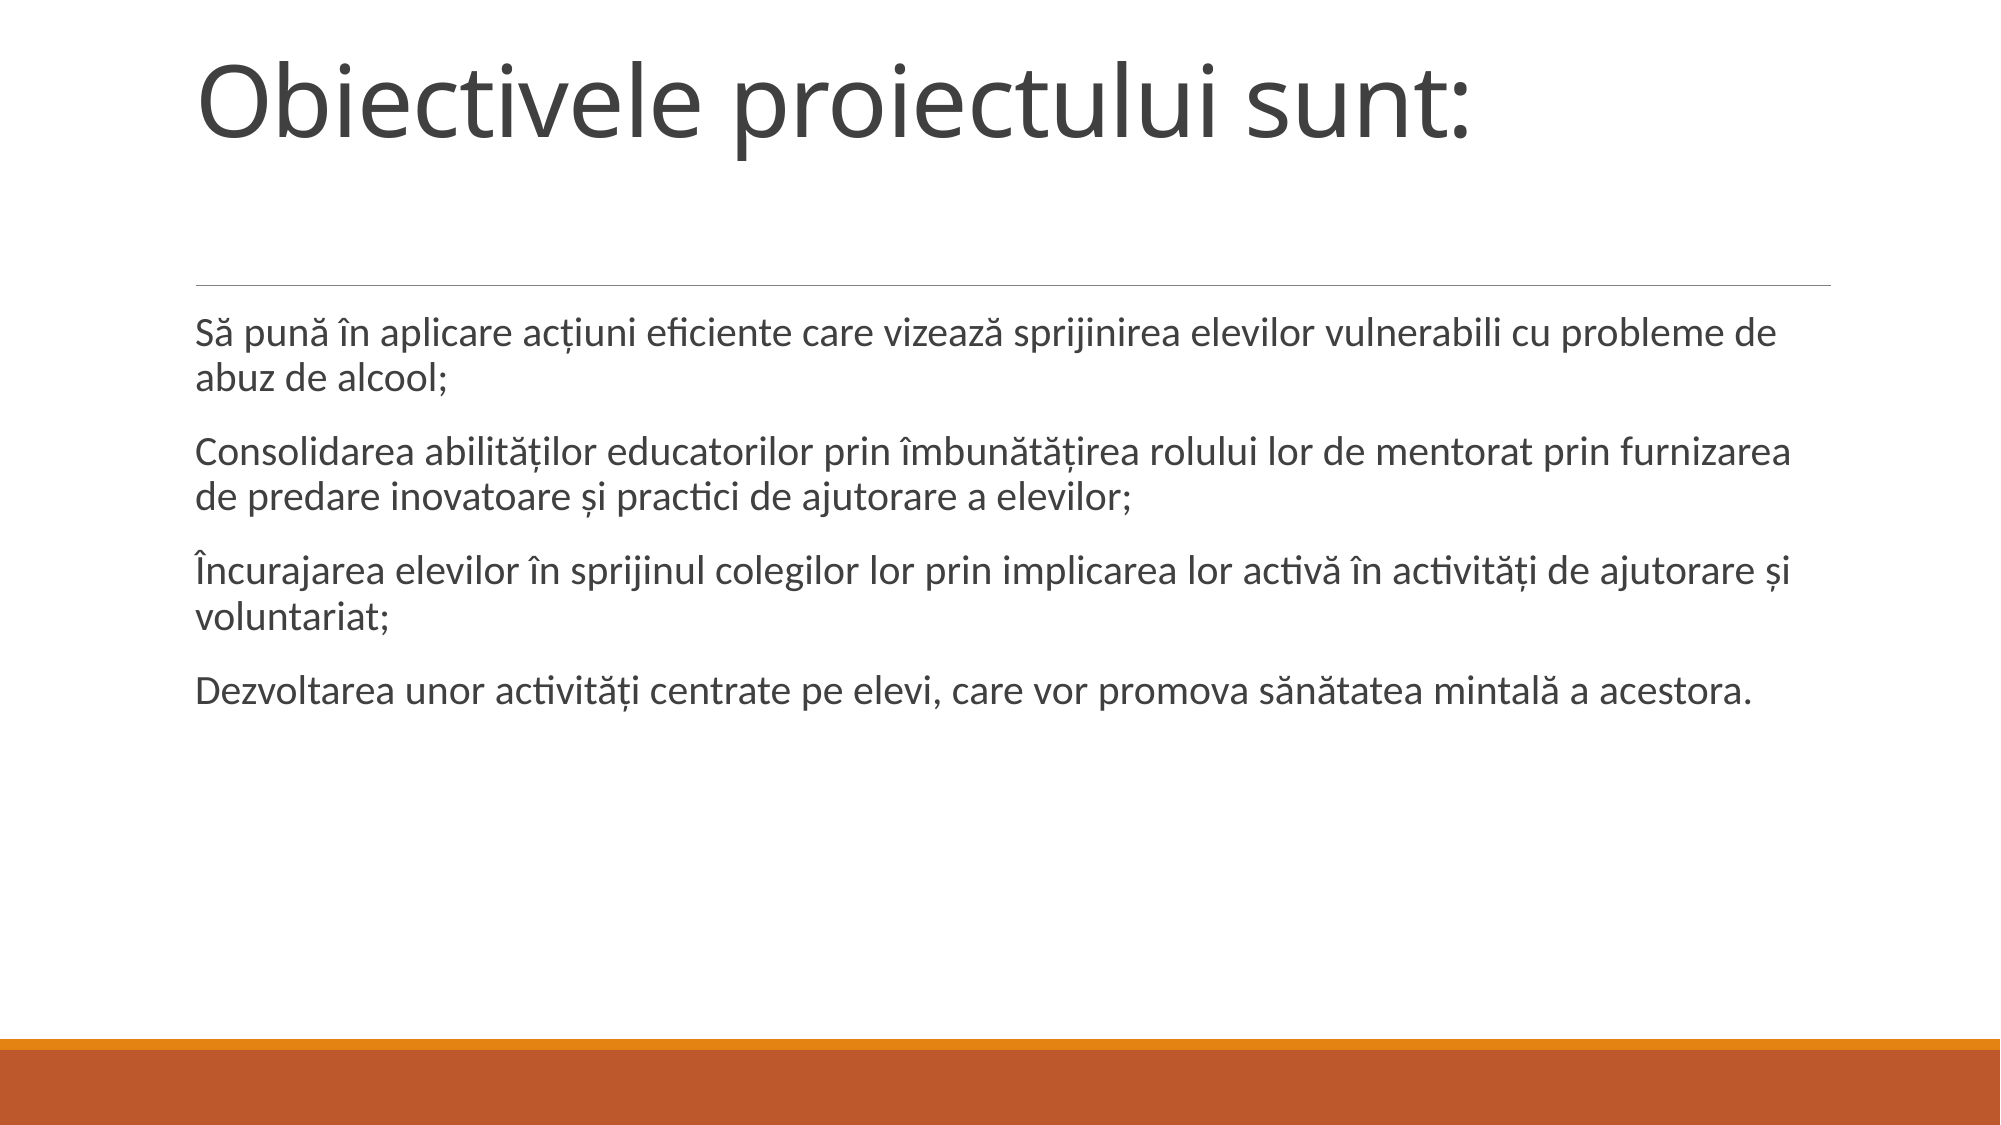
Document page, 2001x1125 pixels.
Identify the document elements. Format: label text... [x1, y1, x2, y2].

title Obiectivele proiectului sunt: [180, 47, 1830, 285]
list Să pună în aplicare acțiuni eficiente care vizează sprijinirea elevilor vulnerabili cu probleme de abuz de alcool; Consolidarea abilităților educatorilor prin îmbunătățirea rolului lor de mentorat prin furnizarea de predare inovatoare și practici de ajutorare a elevilor; Încurajarea elevilor în sprijinul colegilor lor prin implicarea lor activă în activități de ajutorare și voluntariat; Dezvoltarea unor activități centrate pe elevi, care vor promova sănătatea mintală a acestora. [180, 302, 1830, 963]
